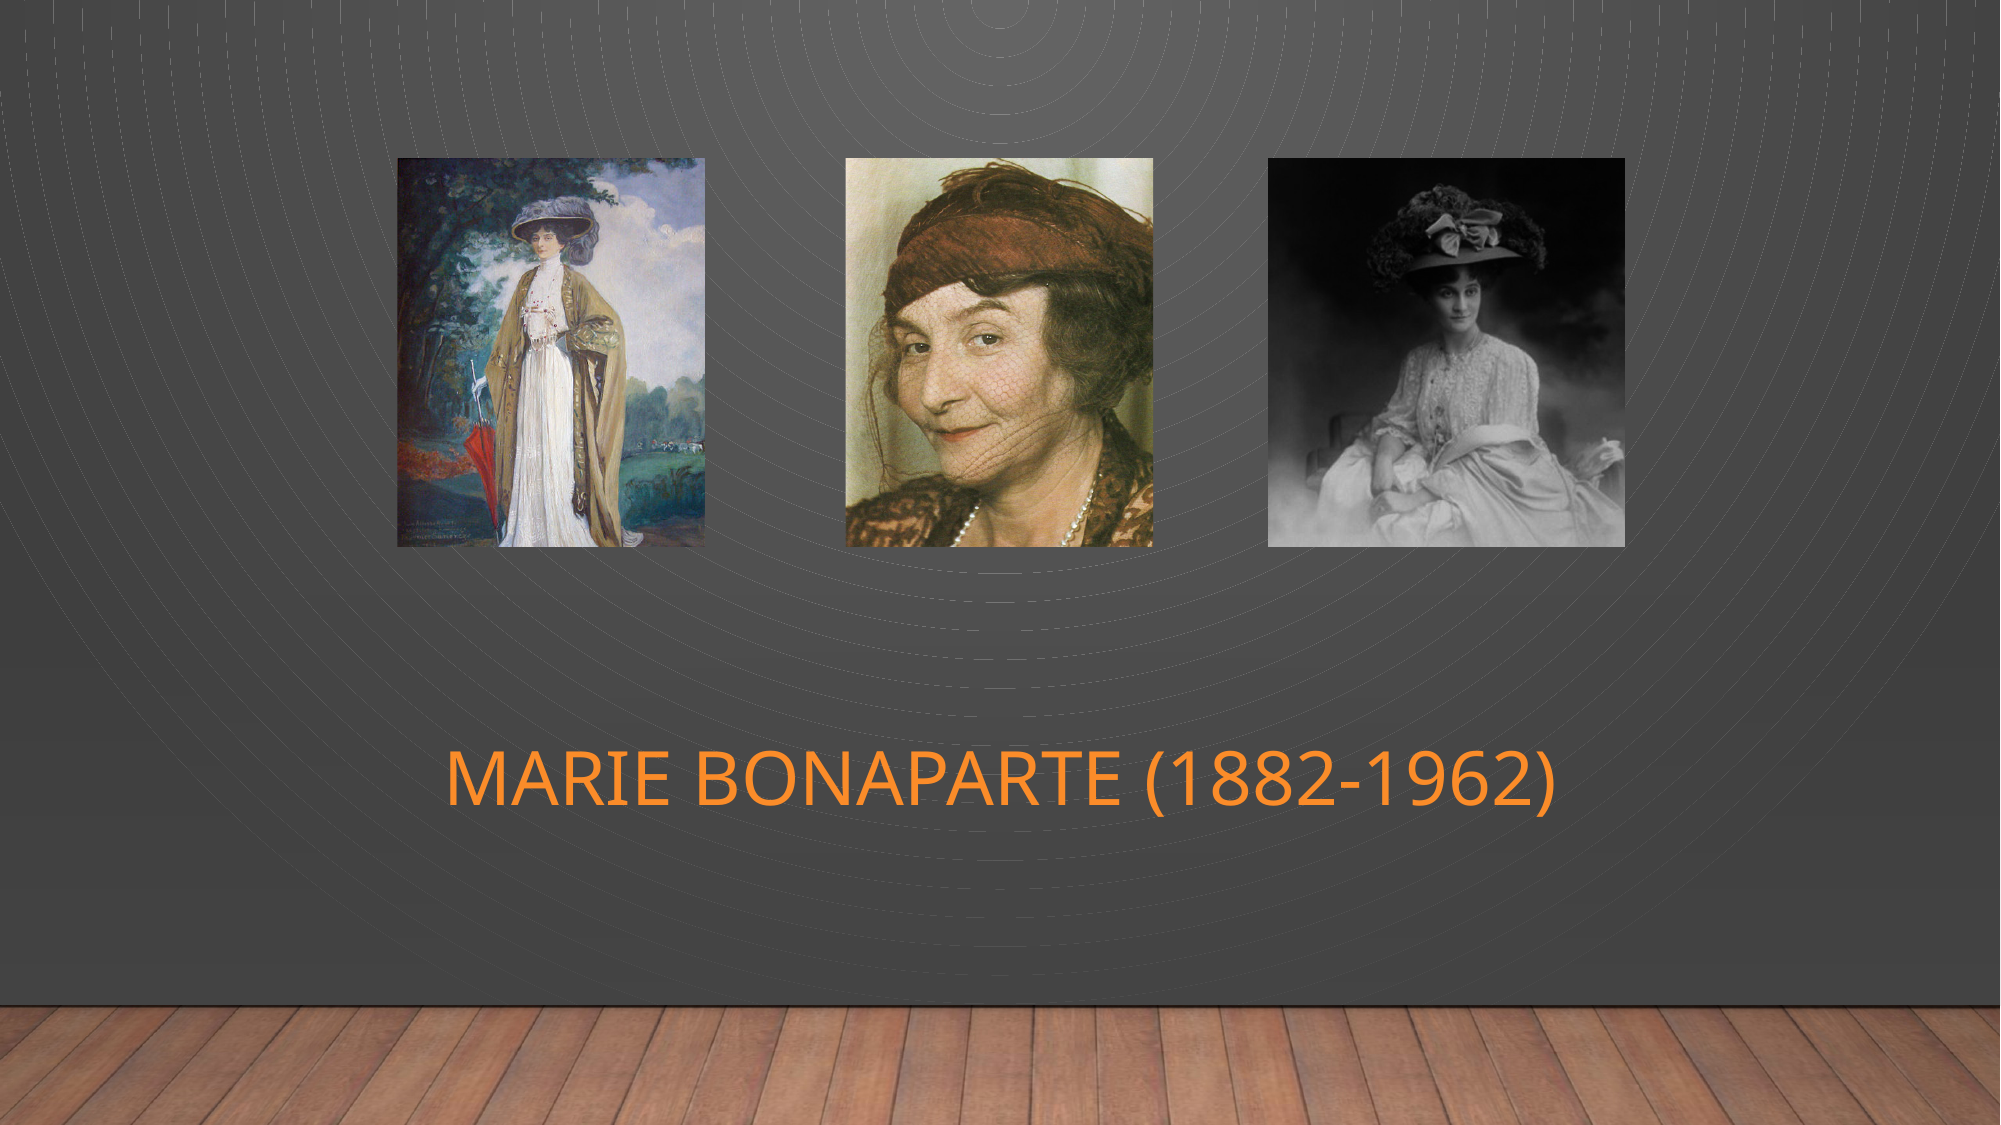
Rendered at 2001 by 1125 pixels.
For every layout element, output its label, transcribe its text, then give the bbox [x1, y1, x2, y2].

picture [845, 157, 1154, 547]
picture [0, 1005, 2000, 1125]
title Marie Bonaparte (1882-1962) [291, 731, 1710, 822]
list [397, 157, 706, 547]
picture [1268, 157, 1626, 547]
